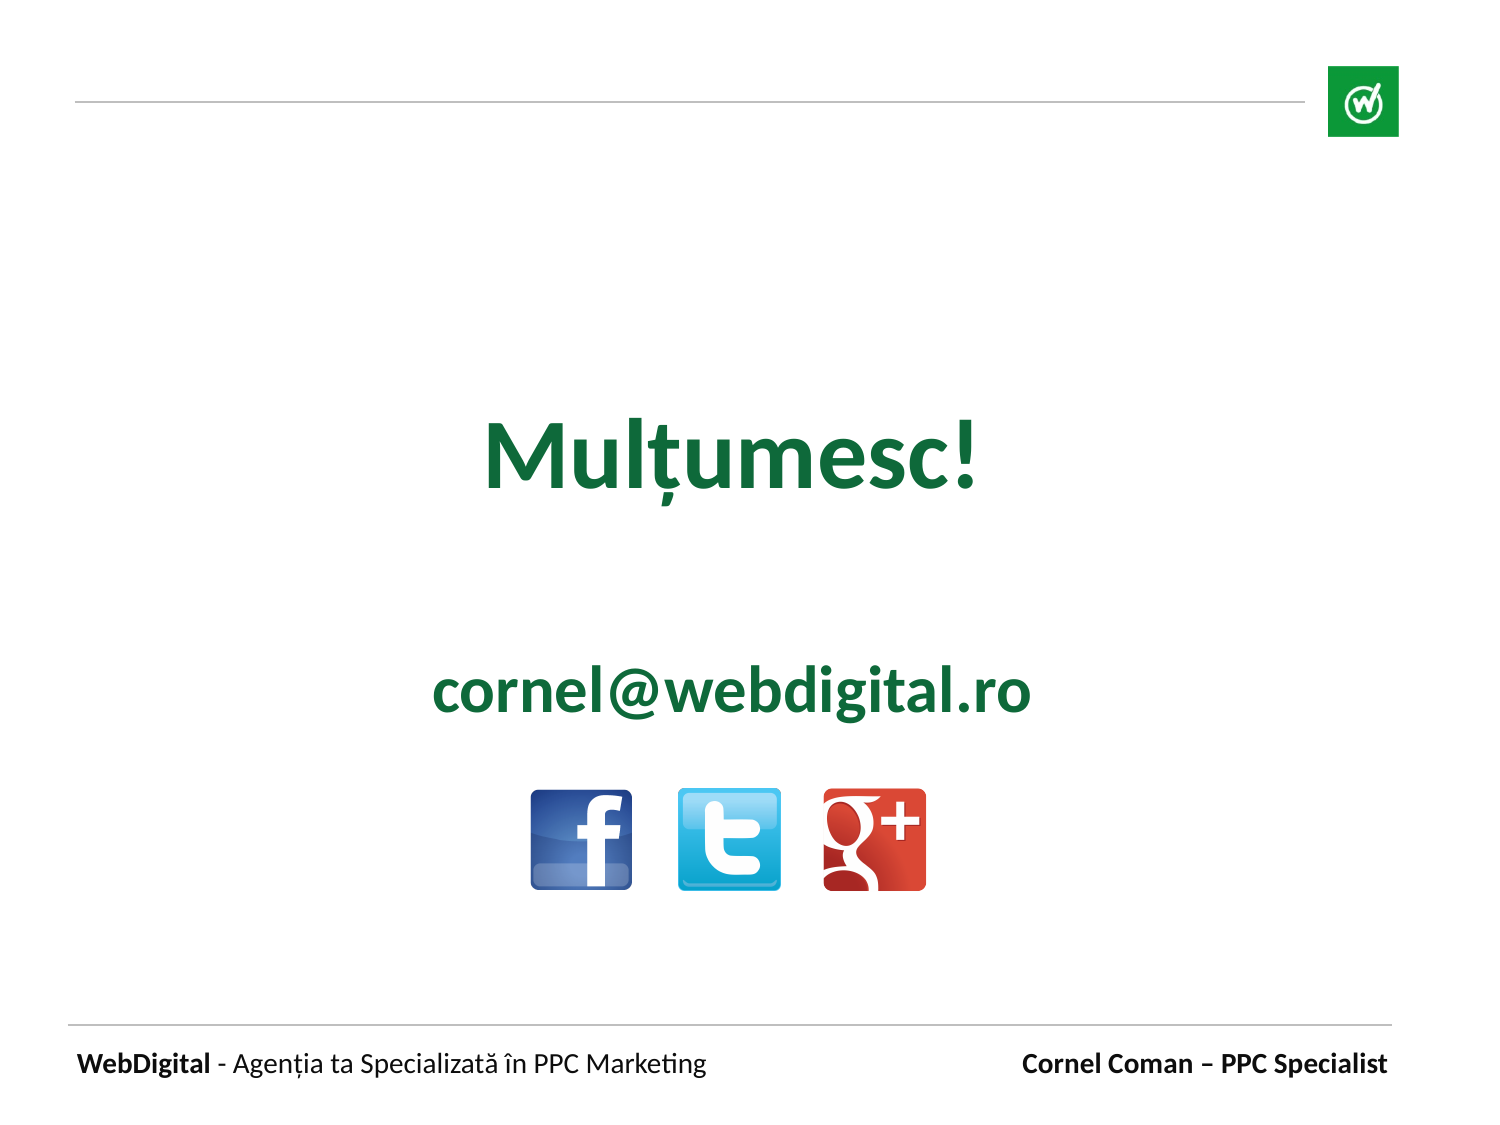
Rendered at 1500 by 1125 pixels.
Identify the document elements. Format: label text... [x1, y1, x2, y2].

picture [678, 788, 781, 875]
text_box WebDigital - Agenția ta Specializată în PPC Marketing [62, 1037, 722, 1088]
text_box Cornel Coman – PPC Specialist [975, 1037, 1404, 1088]
picture [684, 882, 775, 886]
picture [817, 783, 931, 896]
title Mulțumesc! [60, 354, 1404, 543]
text_box cornel@webdigital.ro [60, 592, 1405, 780]
picture [1328, 66, 1399, 137]
picture [505, 763, 657, 916]
